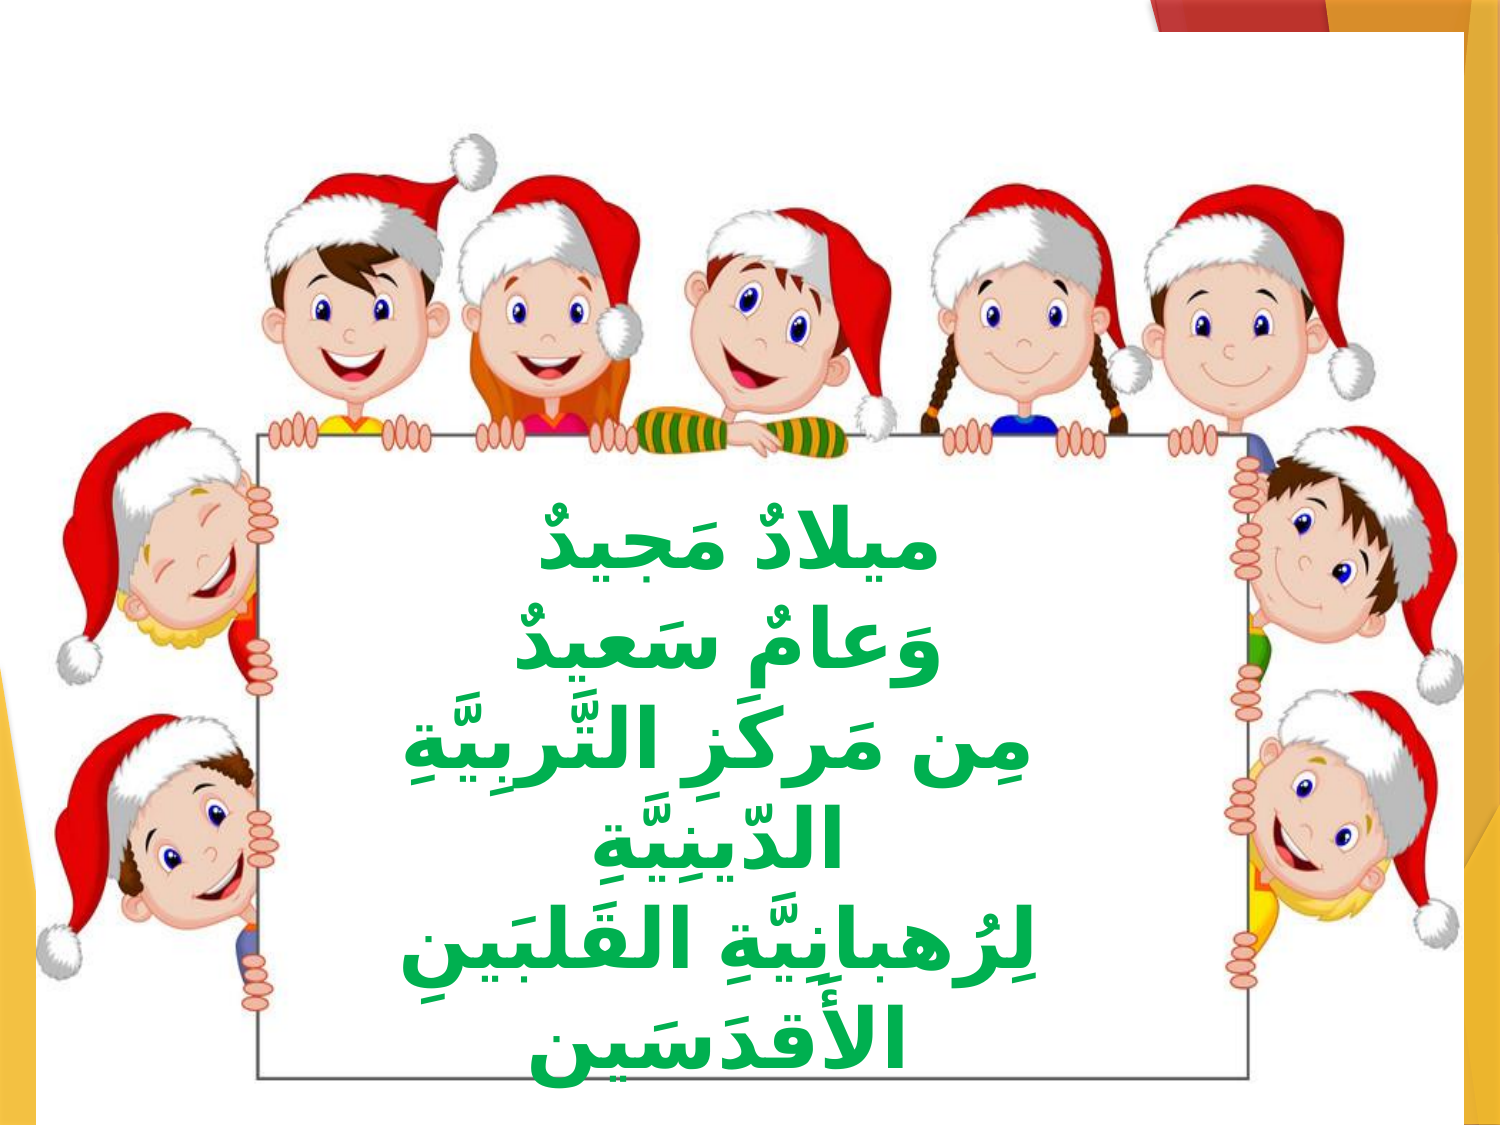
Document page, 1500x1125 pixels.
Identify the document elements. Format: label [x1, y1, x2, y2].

list [36, 32, 1464, 1125]
